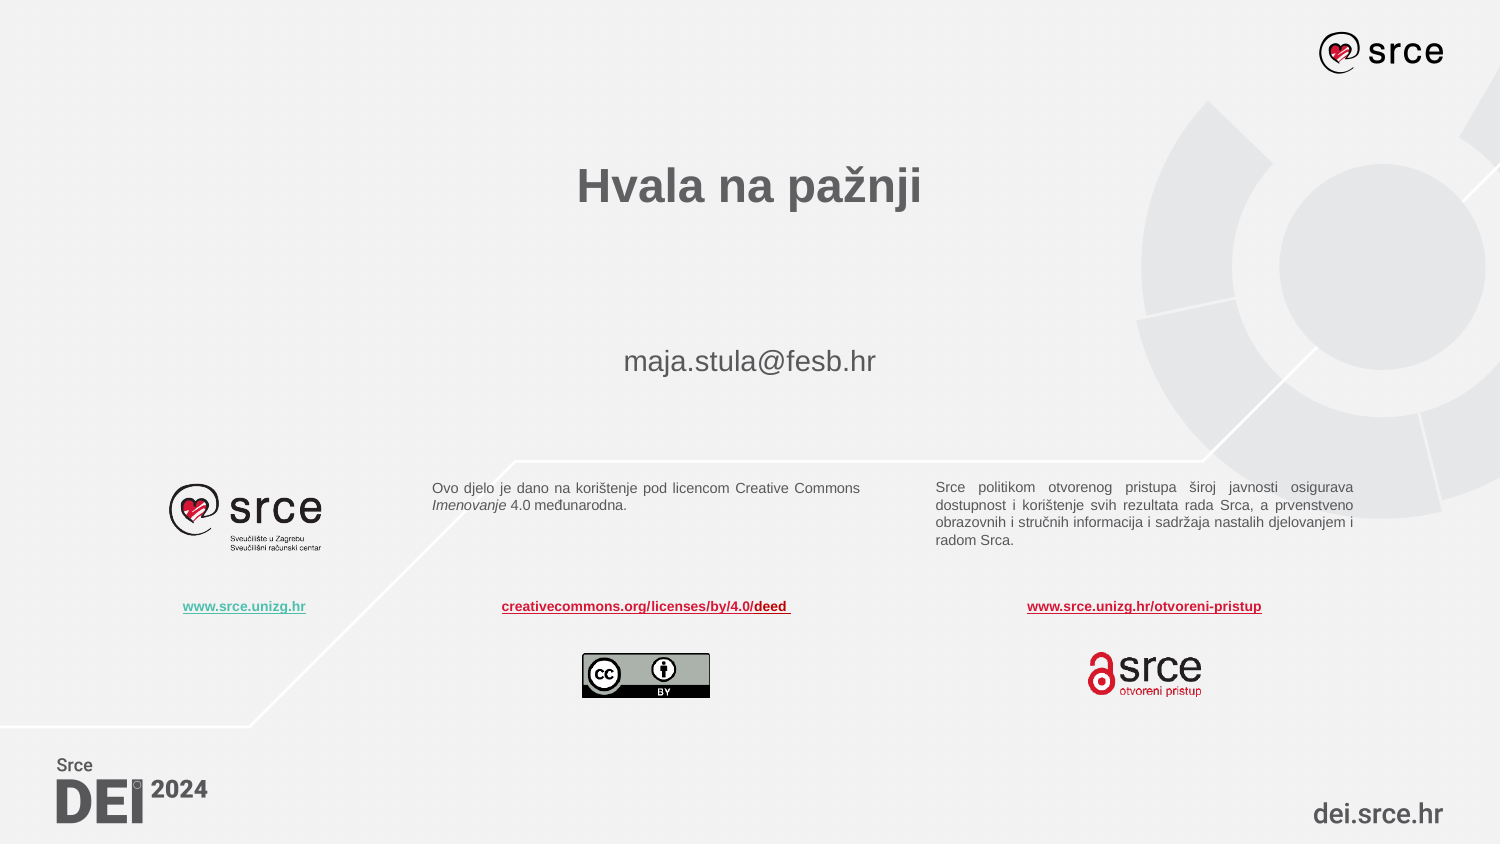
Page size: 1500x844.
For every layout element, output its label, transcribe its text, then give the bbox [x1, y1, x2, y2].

picture [1088, 652, 1201, 697]
picture [582, 653, 710, 698]
title Hvala na pažnji [198, 66, 1302, 309]
subtitle maja.stula@fesb.hr [198, 338, 1302, 438]
picture [165, 478, 325, 556]
